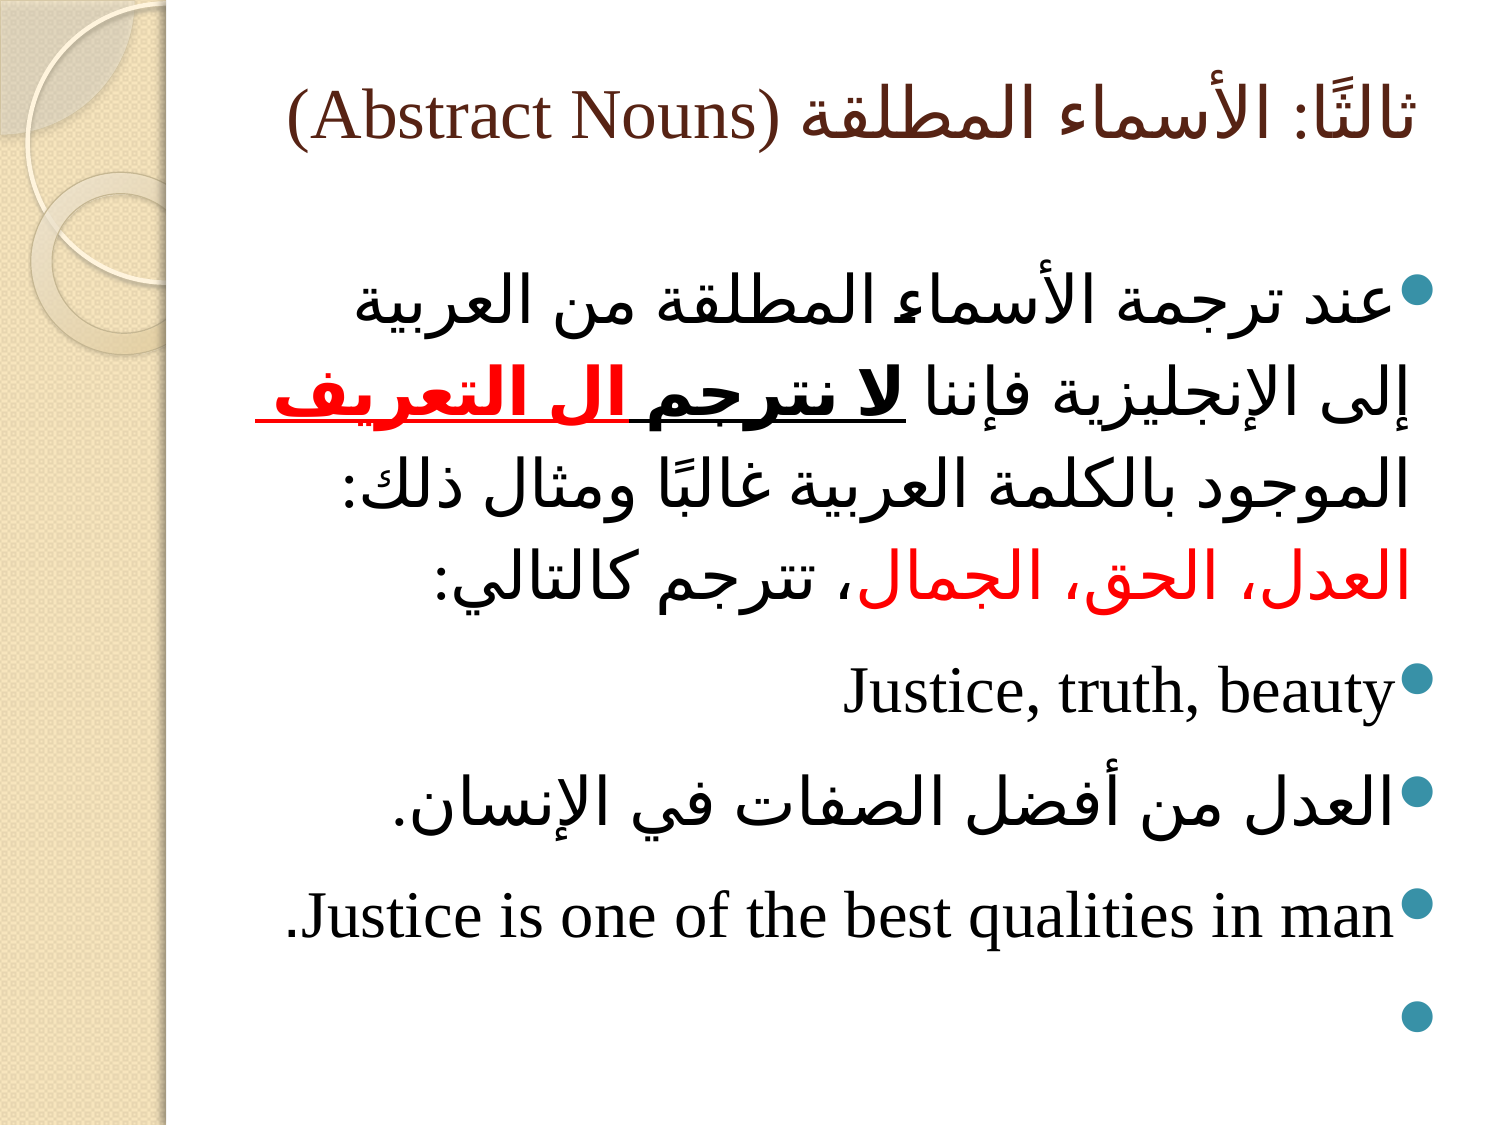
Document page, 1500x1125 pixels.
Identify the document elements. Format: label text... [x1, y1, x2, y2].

title ثالثًا: الأسماء المطلقة (Abstract Nouns) [235, 45, 1466, 233]
list عند ترجمة الأسماء المطلقة من العربية إلى الإنجليزية فإننا لا نترجم ال التعريف الموجود بالكلمة العربية غالبًا ومثال ذلك: العدل، الحق، الجمال، تترجم كالتالي: Justice, truth, beauty العدل من أفضل الصفات في الإنسان. Justice is one of the best qualities in man. [235, 237, 1466, 1025]
